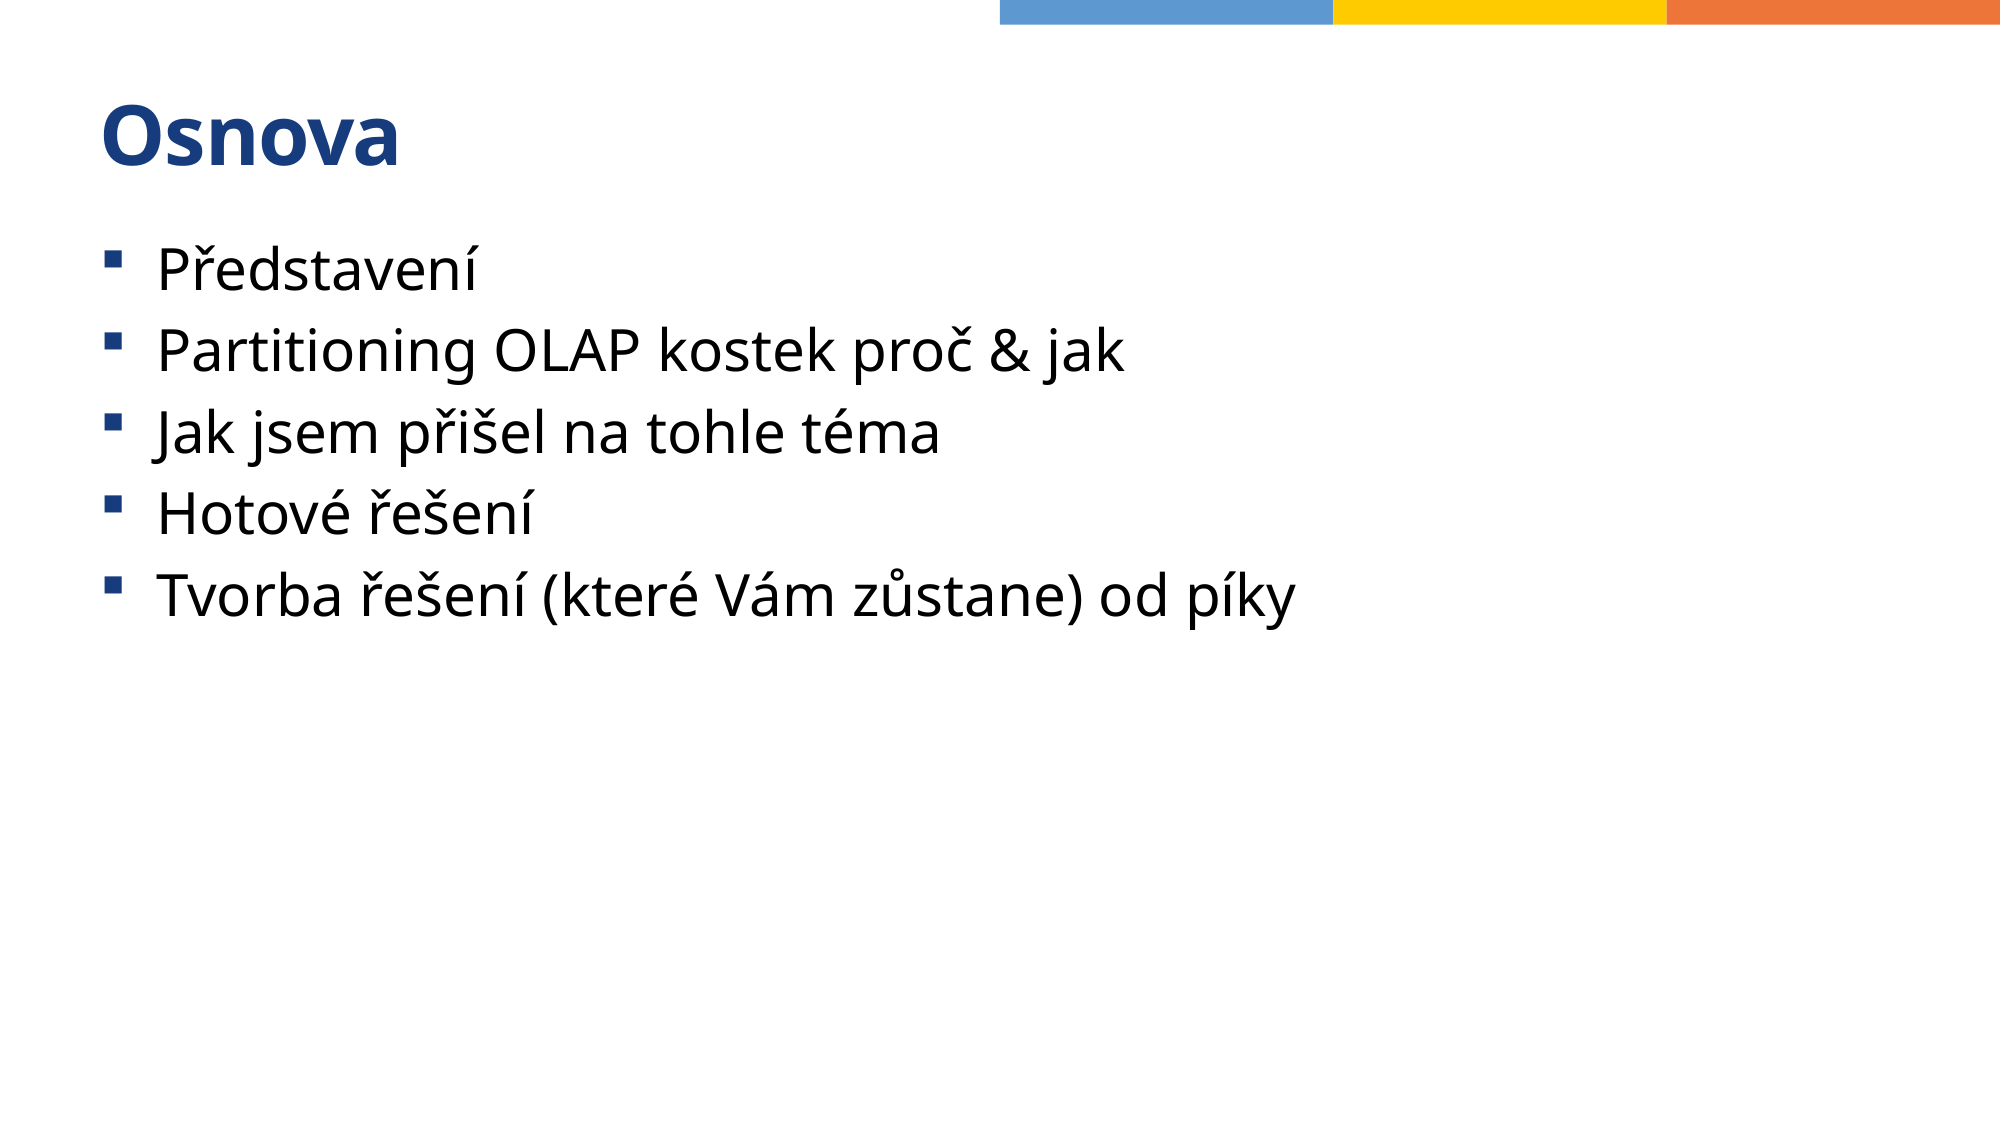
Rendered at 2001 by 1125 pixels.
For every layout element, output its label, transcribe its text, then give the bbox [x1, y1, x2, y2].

title Osnova [99, 67, 1900, 197]
list Představení Partitioning OLAP kostek proč & jak Jak jsem přišel na tohle téma Hotové řešení Tvorba řešení (které Vám zůstane) od píky [99, 231, 1900, 1024]
